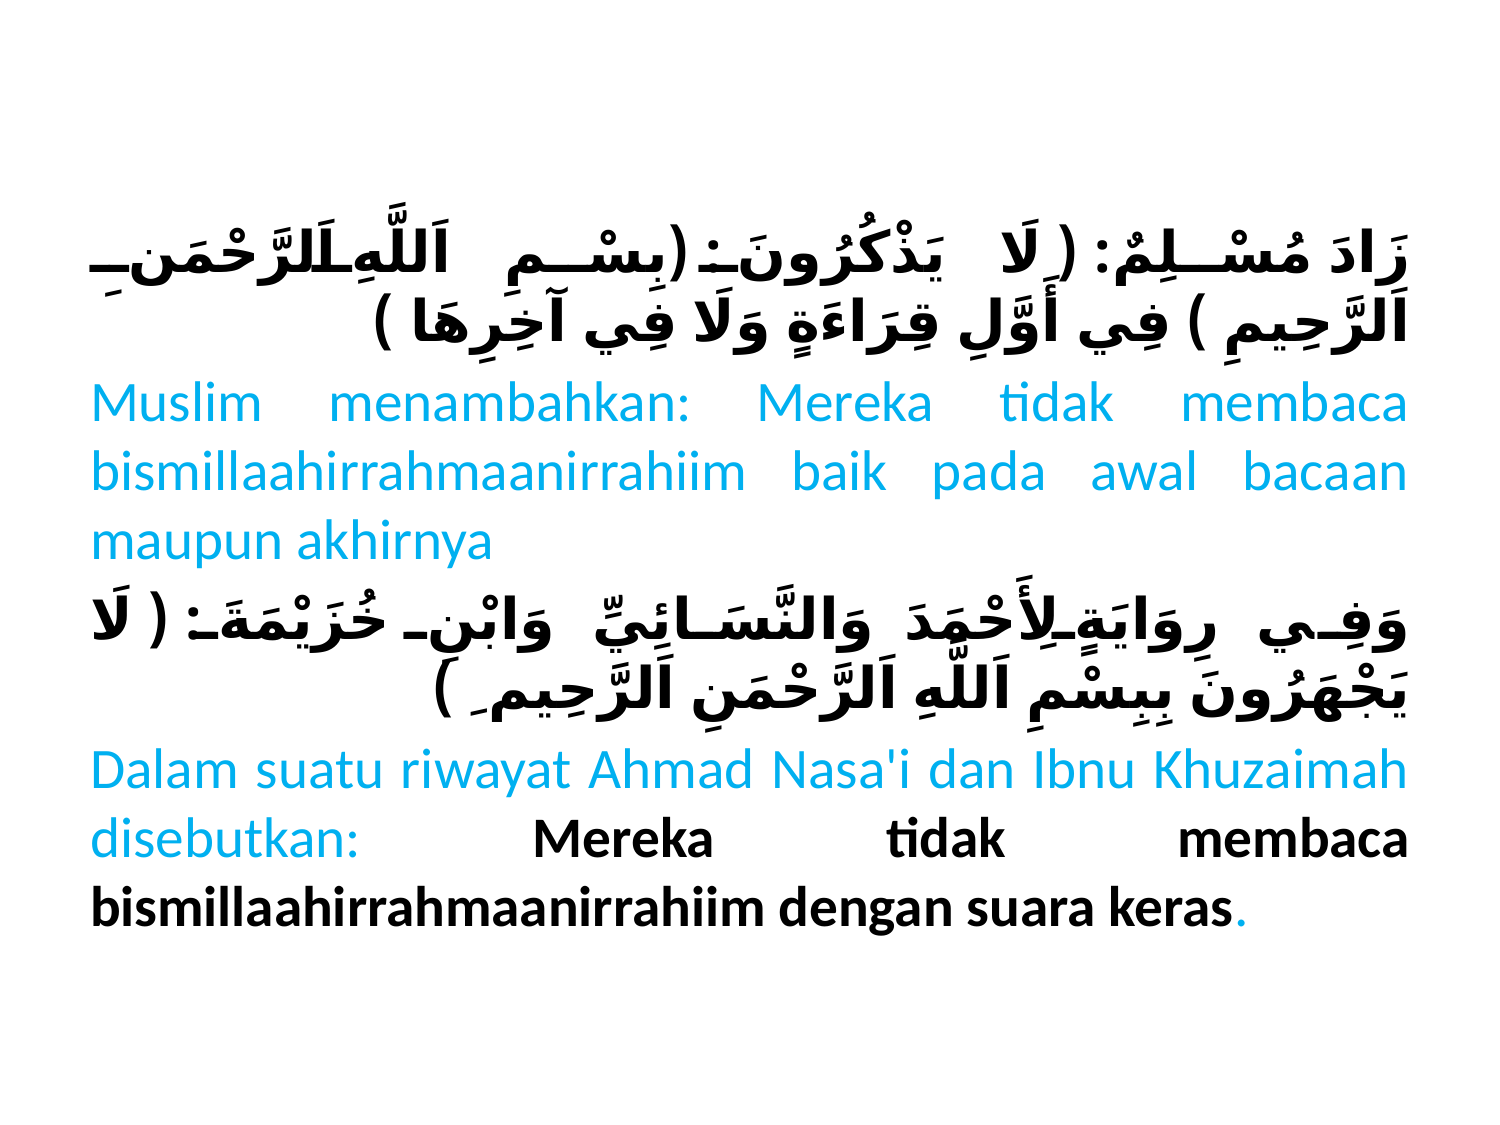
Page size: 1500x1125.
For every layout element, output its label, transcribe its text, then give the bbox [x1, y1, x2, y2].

list زَادَ مُسْلِمٌ: ( لَا يَذْكُرُونَ : (بِسْمِ اَللَّهِ اَلرَّحْمَنِ اَلرَّحِيمِ ) فِي أَوَّلِ قِرَاءَةٍ وَلَا فِي آخِرِهَا ) Muslim menambahkan: Mereka tidak membaca bismillaahirrahmaanirrahiim baik pada awal bacaan maupun akhirnya وَفِي رِوَايَةٍ لِأَحْمَدَ وَالنَّسَائِيِّ وَابْنِ خُزَيْمَةَ : ( لَا يَجْهَرُونَ ‏بِبِسْمِ اَللَّهِ اَلرَّحْمَنِ اَلرَّحِيم ِ ) Dalam suatu riwayat Ahmad Nasa'i dan Ibnu Khuzaimah disebutkan: Mereka tidak membaca bismillaahirrahmaanirrahiim dengan suara keras. [75, 207, 1425, 950]
